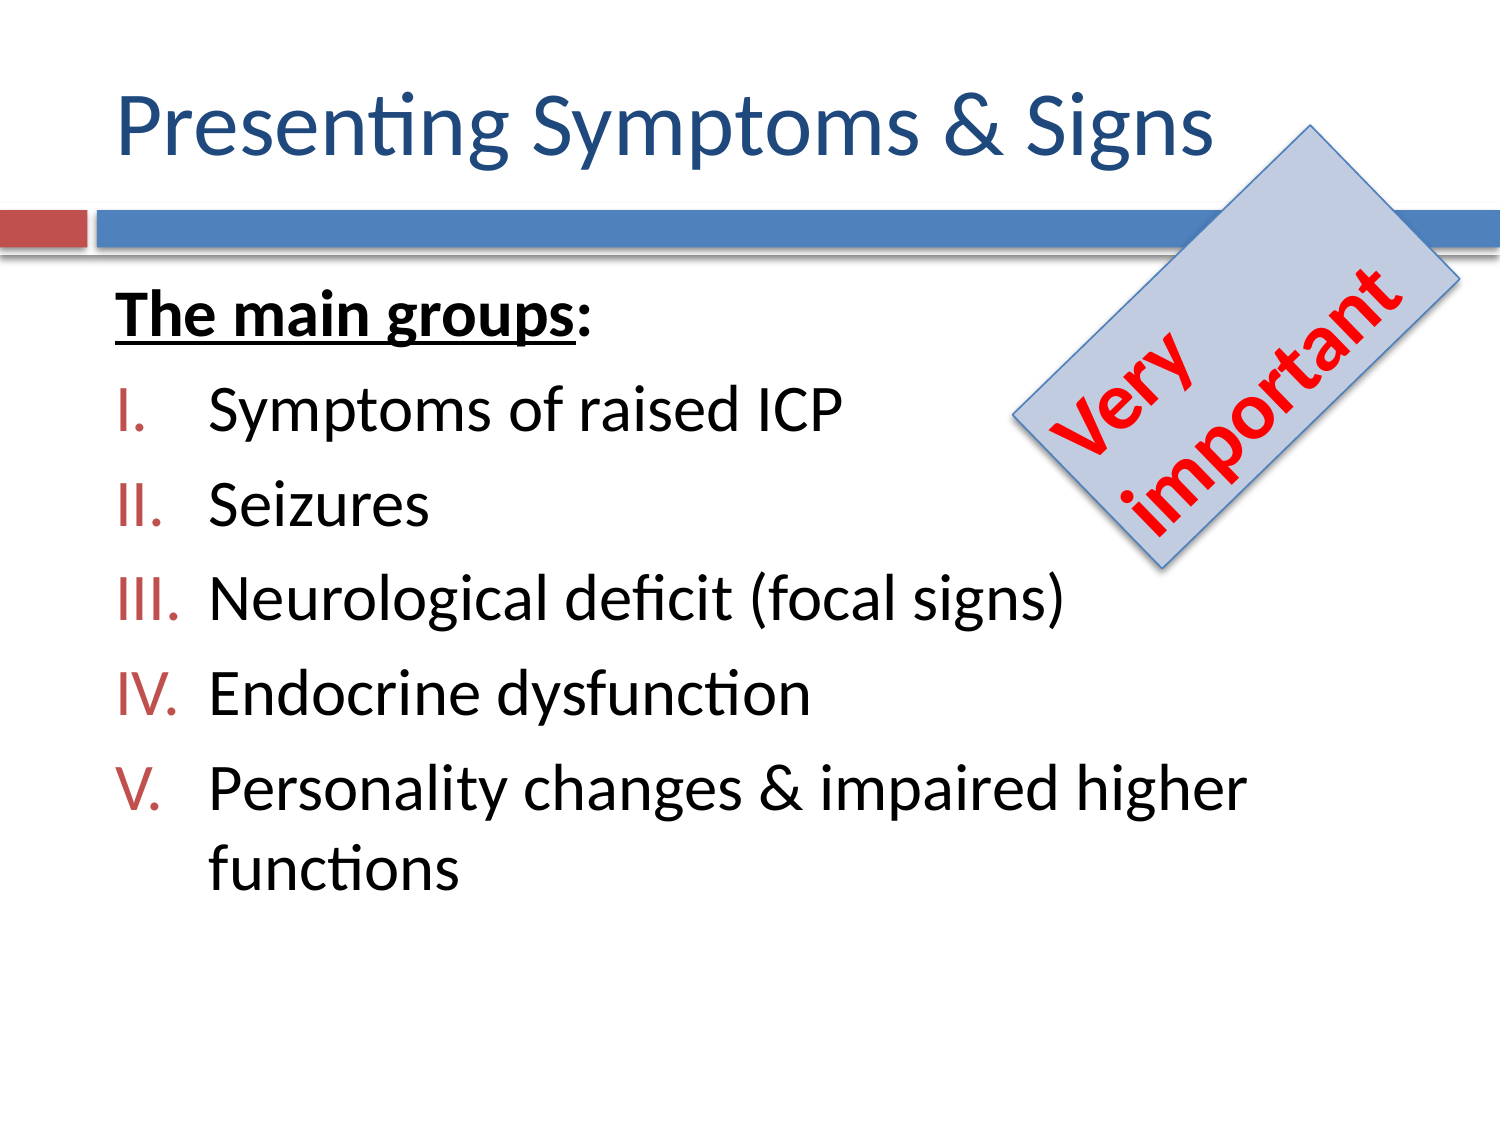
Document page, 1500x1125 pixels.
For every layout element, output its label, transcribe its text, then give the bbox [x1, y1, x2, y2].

text_box Very important [1011, 124, 1461, 570]
title Presenting Symptoms & Signs [100, 37, 1438, 200]
list The main groups: Symptoms of raised ICP Seizures Neurological deficit (focal signs) Endocrine dysfunction Personality changes & impaired higher functions [100, 262, 1438, 1000]
